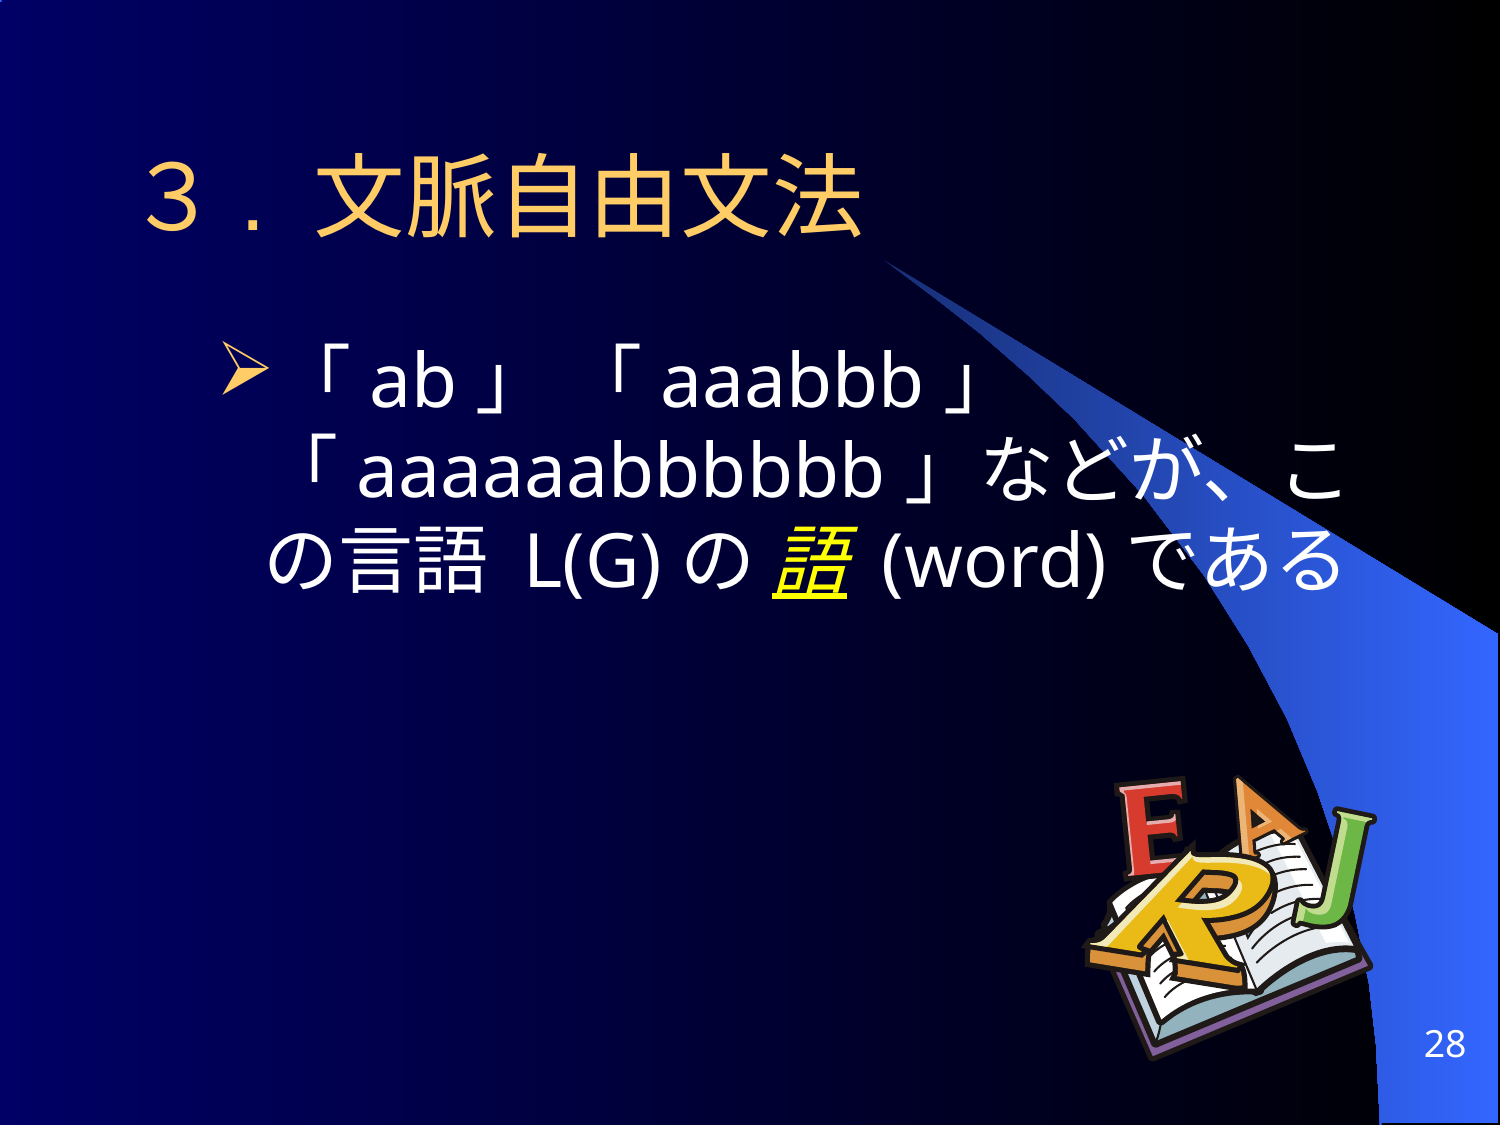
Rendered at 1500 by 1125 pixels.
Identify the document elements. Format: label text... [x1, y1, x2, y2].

title ３. 文脈自由文法 [111, 99, 1438, 288]
text_box 28 [1376, 1008, 1482, 1071]
list 「ab」 「aaabbb」 「aaaaaabbbbbb」などが、この言語 L(G)の 語 (word)である [111, 324, 1388, 1001]
picture [1080, 774, 1378, 1062]
